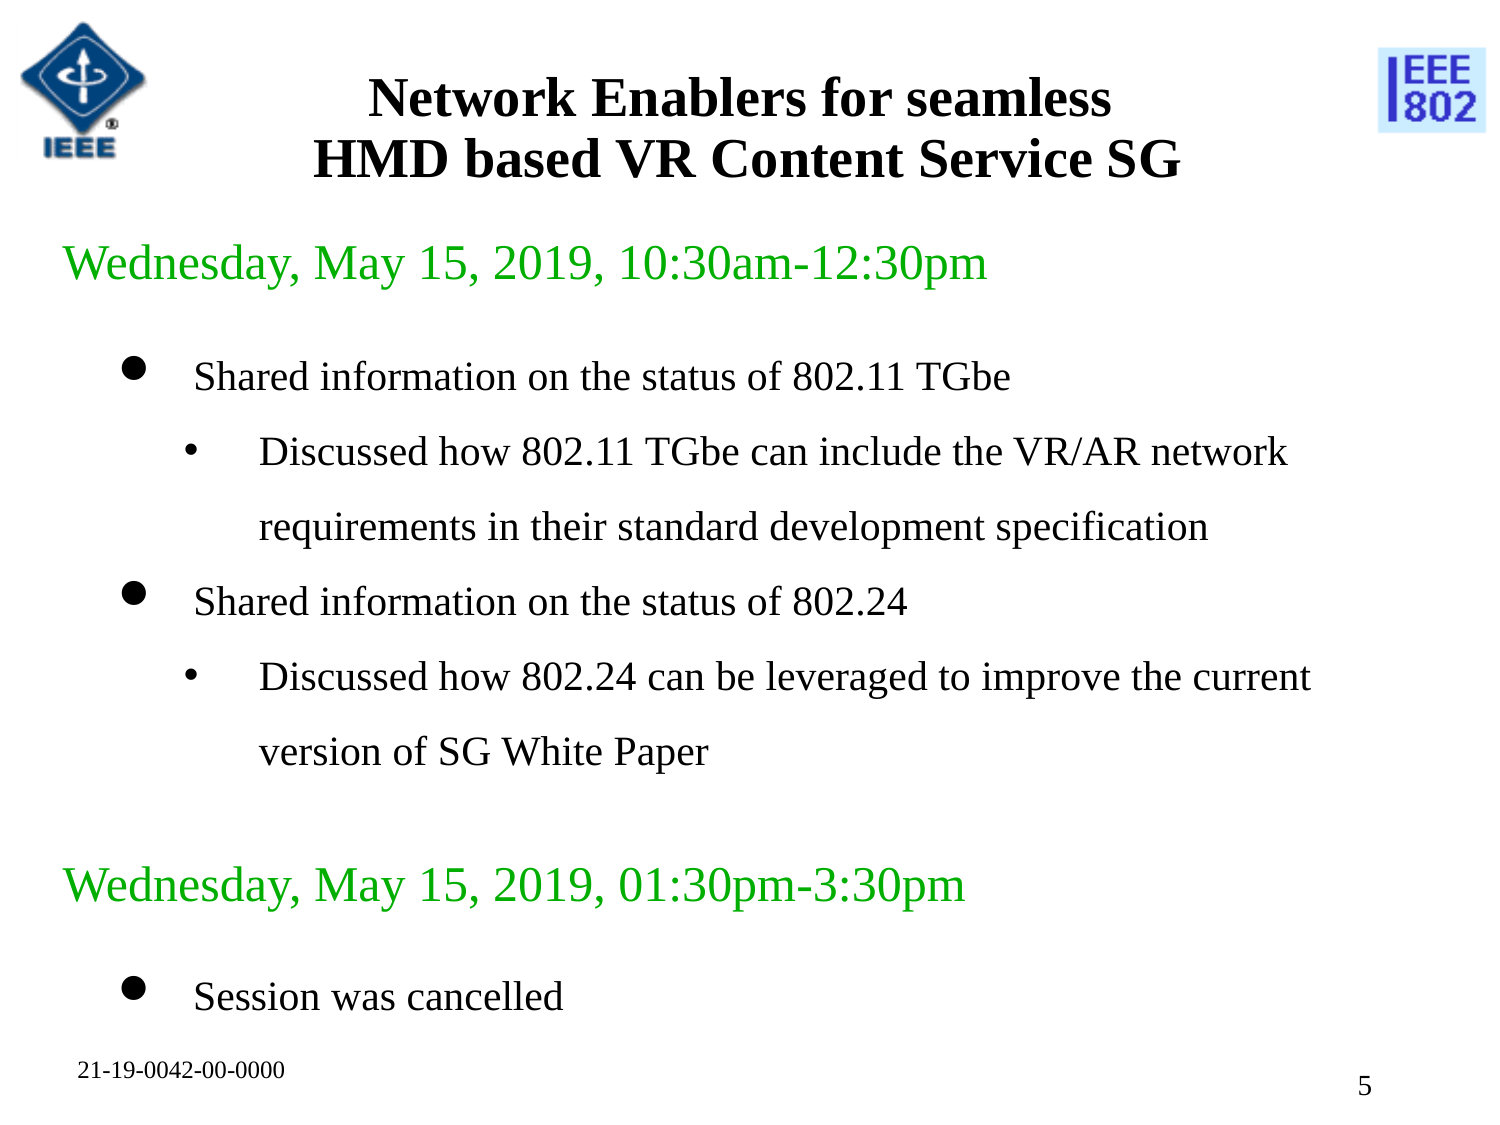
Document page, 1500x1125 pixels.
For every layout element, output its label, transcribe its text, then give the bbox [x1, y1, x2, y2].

picture [1362, 29, 1499, 158]
title Network Enablers for seamless HMD based VR Content Service SG [69, 37, 1427, 220]
text_box Session was cancelled [103, 936, 1448, 1027]
text_box Wednesday, May 15, 2019, 01:30pm-3:30pm [47, 844, 981, 920]
text_box Wednesday, May 15, 2019, 10:30am-12:30pm [47, 222, 1003, 298]
picture [15, 20, 152, 162]
slide_number 4 [1275, 1062, 1388, 1125]
text_box Shared information on the status of 802.11 TGbe Discussed how 802.11 TGbe can include the VR/AR network requirements in their standard development specification Shared information on the status of 802.24 Discussed how 802.24 can be leveraged to improve the current version of SG White Paper [103, 316, 1448, 782]
footer 21-19-0042-00-0000 [62, 1050, 443, 1093]
